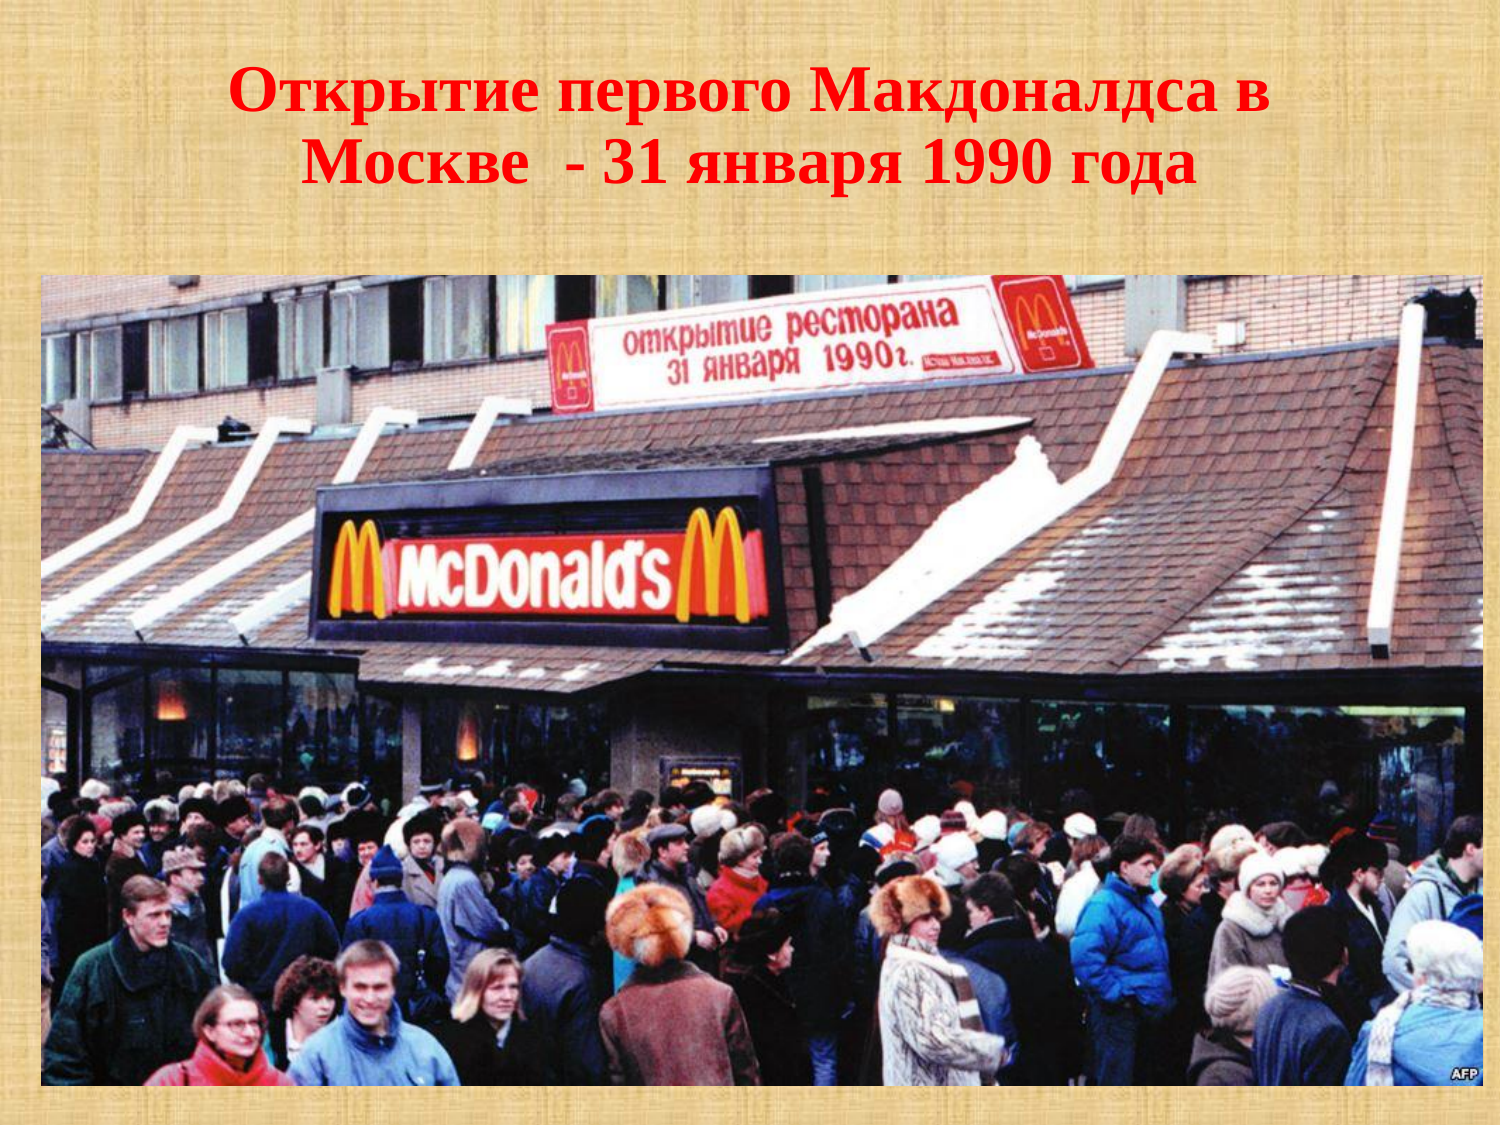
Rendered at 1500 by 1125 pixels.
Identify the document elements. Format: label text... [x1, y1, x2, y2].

title Открытие первого Макдоналдса в Москве - 31 января 1990 года [103, 42, 1398, 209]
picture [0, 0, 1500, 1125]
